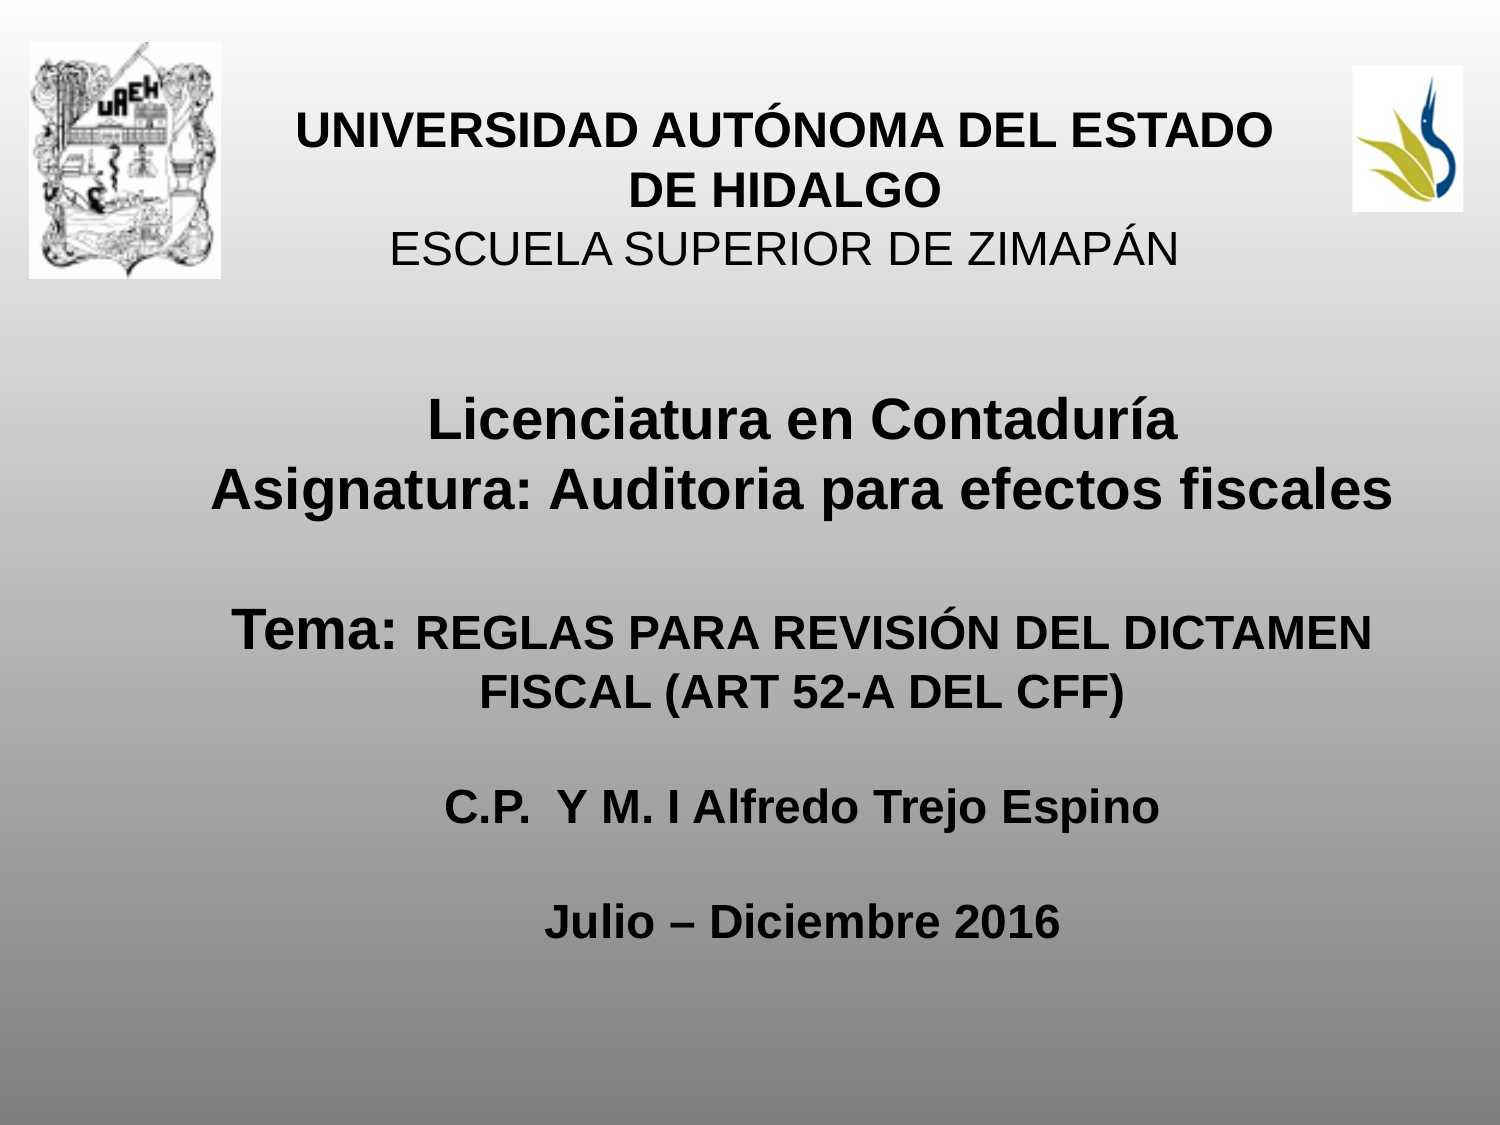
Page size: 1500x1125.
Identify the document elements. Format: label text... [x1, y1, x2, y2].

text_box UNIVERSIDAD AUTÓNOMA DEL ESTADO DE HIDALGO ESCUELA SUPERIOR DE ZIMAPÁN [242, 90, 1329, 283]
picture [29, 42, 221, 280]
picture [1352, 66, 1464, 213]
text_box Licenciatura en Contaduría Asignatura: Auditoria para efectos fiscales Tema: REGLAS PARA REVISIÓN DEL DICTAMEN FISCAL (ART 52-A DEL CFF) C.P. Y M. I Alfredo Trejo Espino Julio – Diciembre 2016 [171, 373, 1435, 1013]
